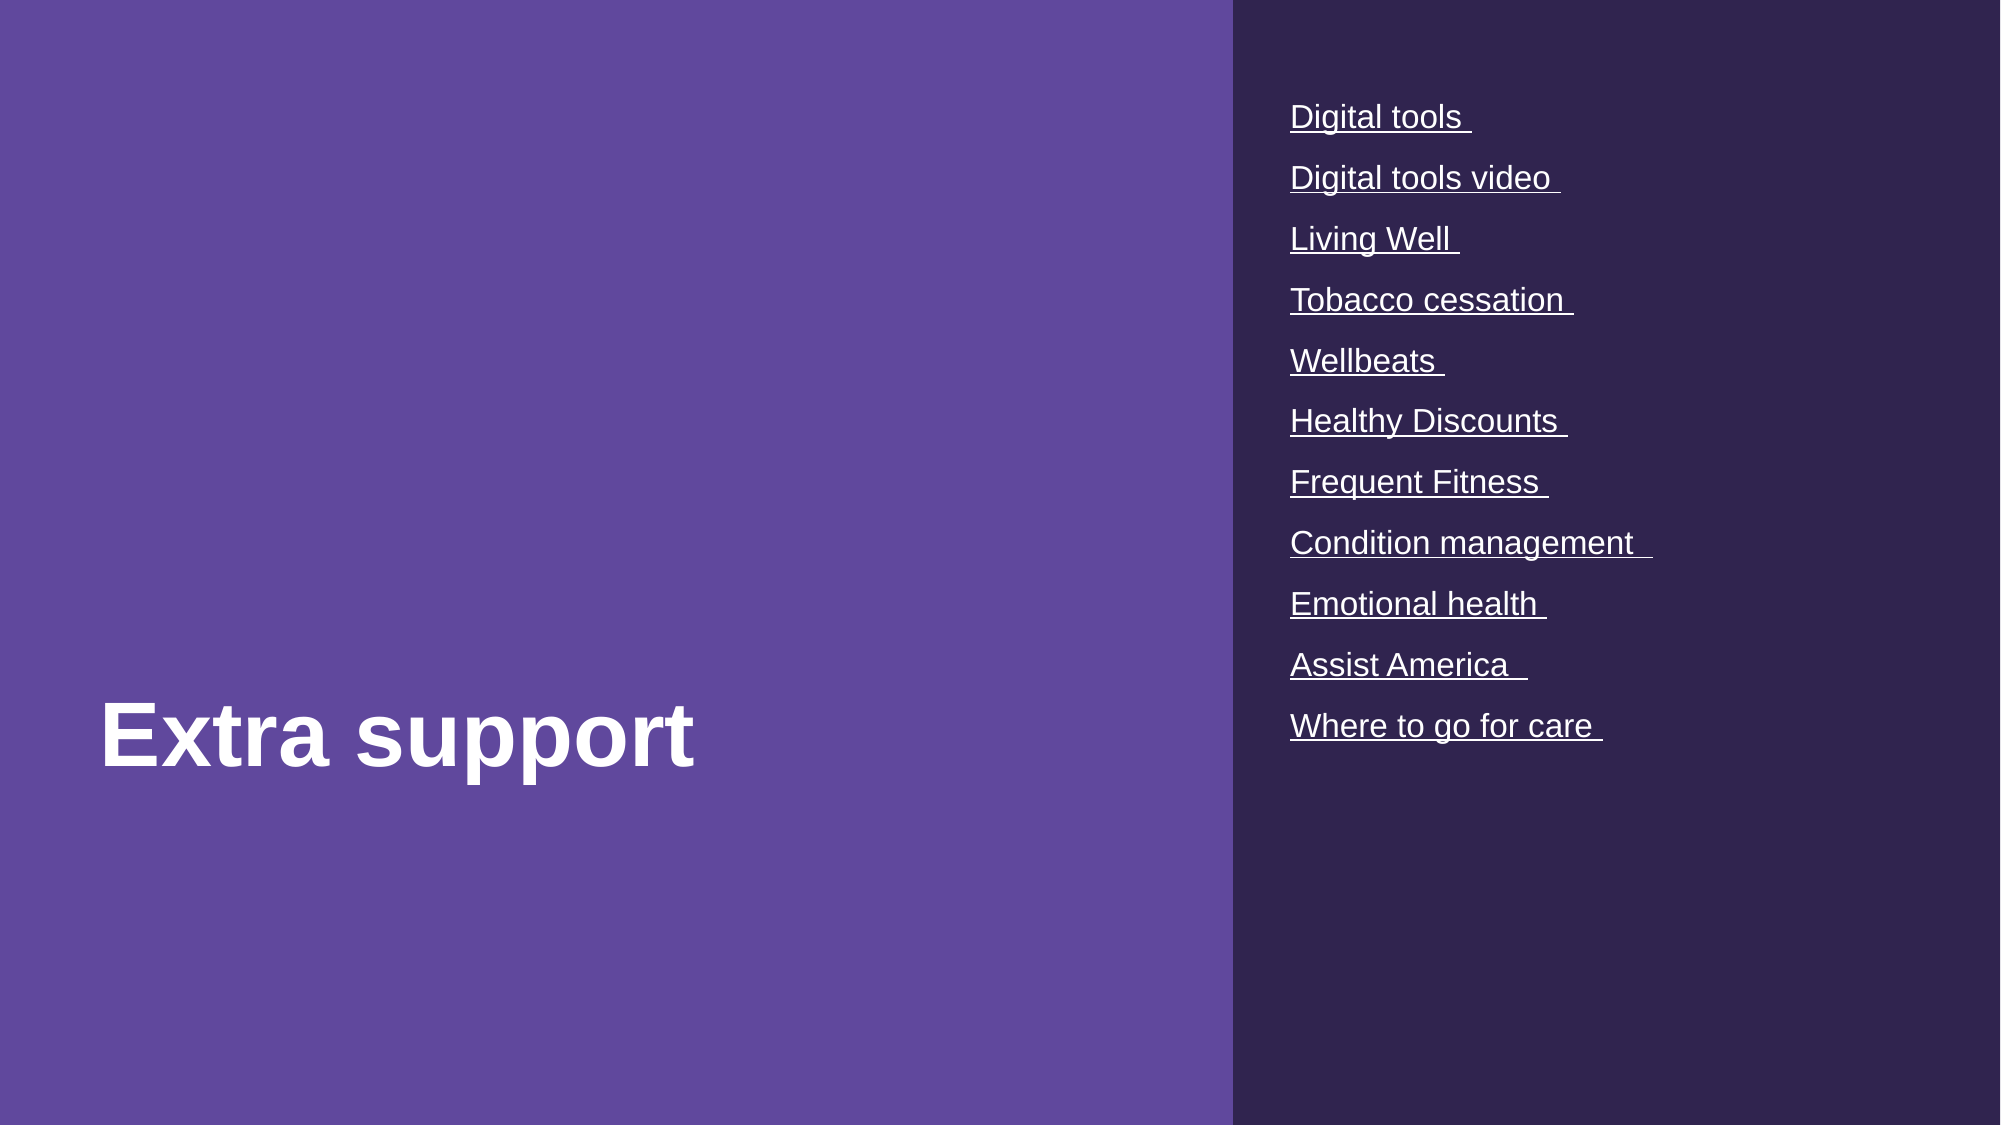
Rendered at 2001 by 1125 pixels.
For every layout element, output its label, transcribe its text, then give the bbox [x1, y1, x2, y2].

table_cell Living Well [1276, 209, 1849, 268]
table_cell Condition management [1276, 513, 1849, 573]
table_cell Frequent Fitness [1276, 453, 1849, 512]
title Extra support [99, 595, 1186, 786]
table_cell Assist America [1276, 635, 1849, 694]
table_cell Emotional health [1276, 574, 1849, 633]
table_cell Wellbeats [1276, 331, 1849, 390]
table_cell Where to go for care [1276, 696, 1849, 755]
table_header Digital tools [1276, 88, 1849, 147]
table_cell Digital tools video [1276, 149, 1849, 208]
table_cell Tobacco cessation [1276, 270, 1849, 329]
table_cell Healthy Discounts [1276, 392, 1849, 451]
